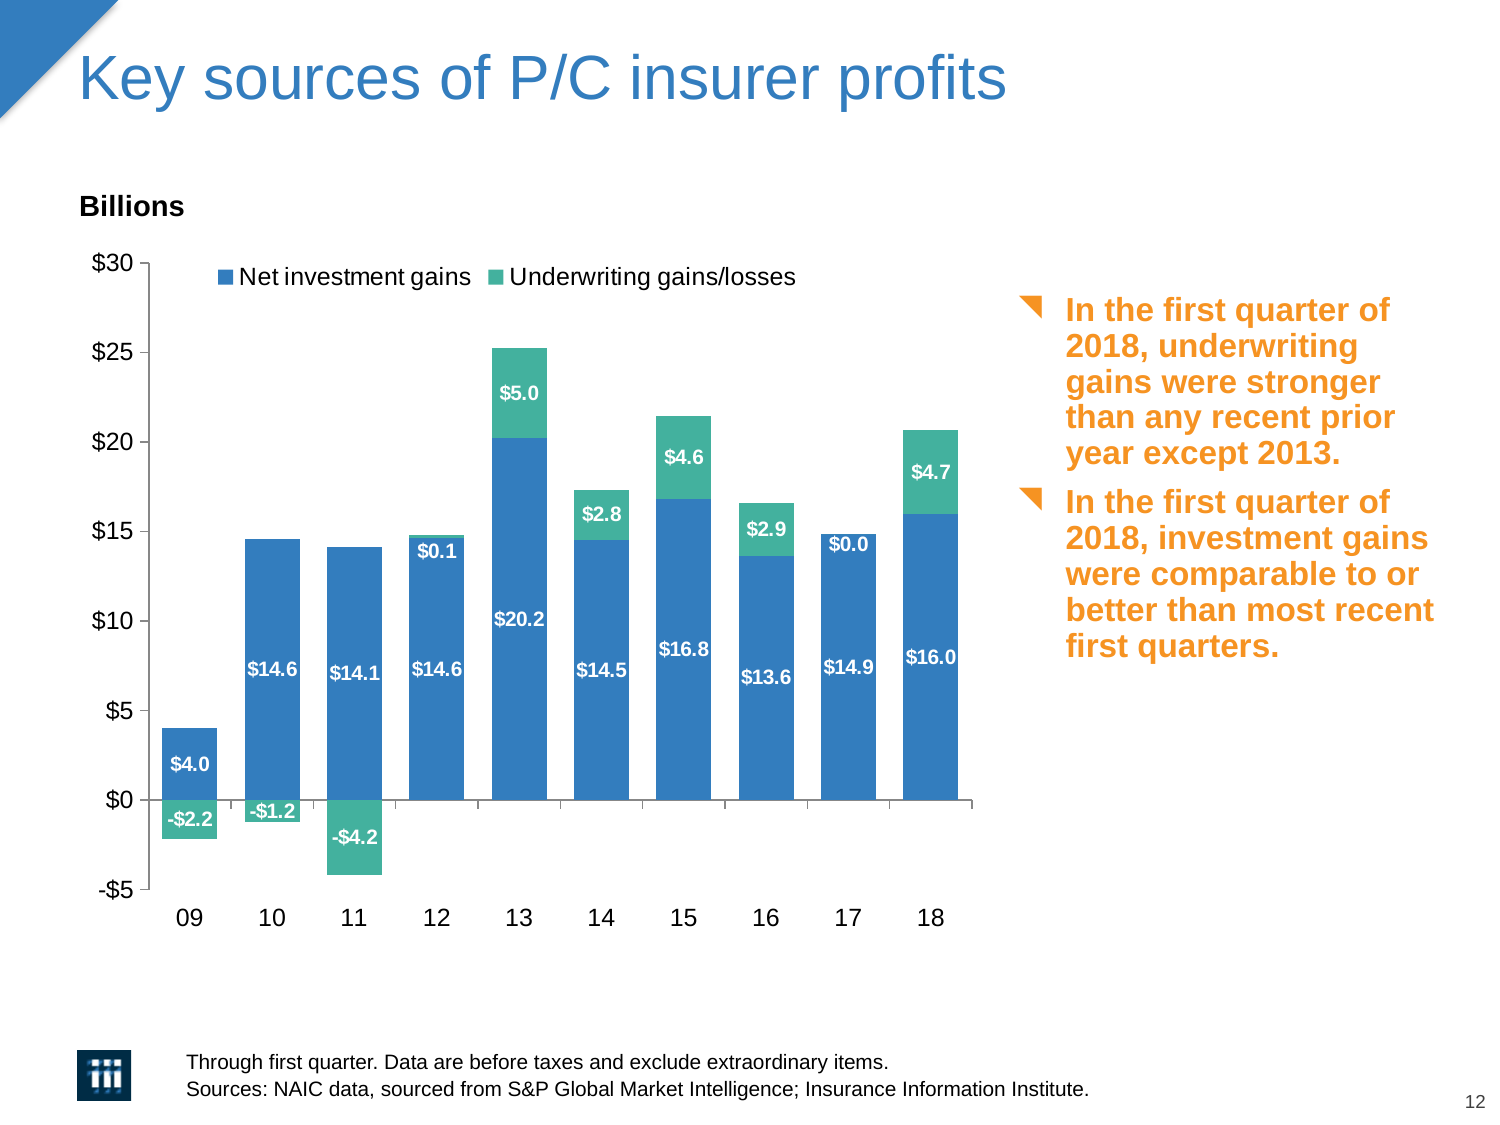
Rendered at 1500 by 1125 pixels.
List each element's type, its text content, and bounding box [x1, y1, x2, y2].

title Key sources of P/C insurer profits [63, 38, 1451, 195]
chart [43, 246, 978, 971]
text_box In the first quarter of 2018, underwriting gains were stronger than any recent prior year except 2013. In the first quarter of 2018, investment gains were comparable to or better than most recent first quarters. [1004, 285, 1458, 899]
list Through first quarter. Data are before taxes and exclude extraordinary items. Sources: NAIC data, sourced from S&P Global Market Intelligence; Insurance Information Institute. [186, 1032, 1446, 1101]
text_box Billions [64, 184, 238, 231]
